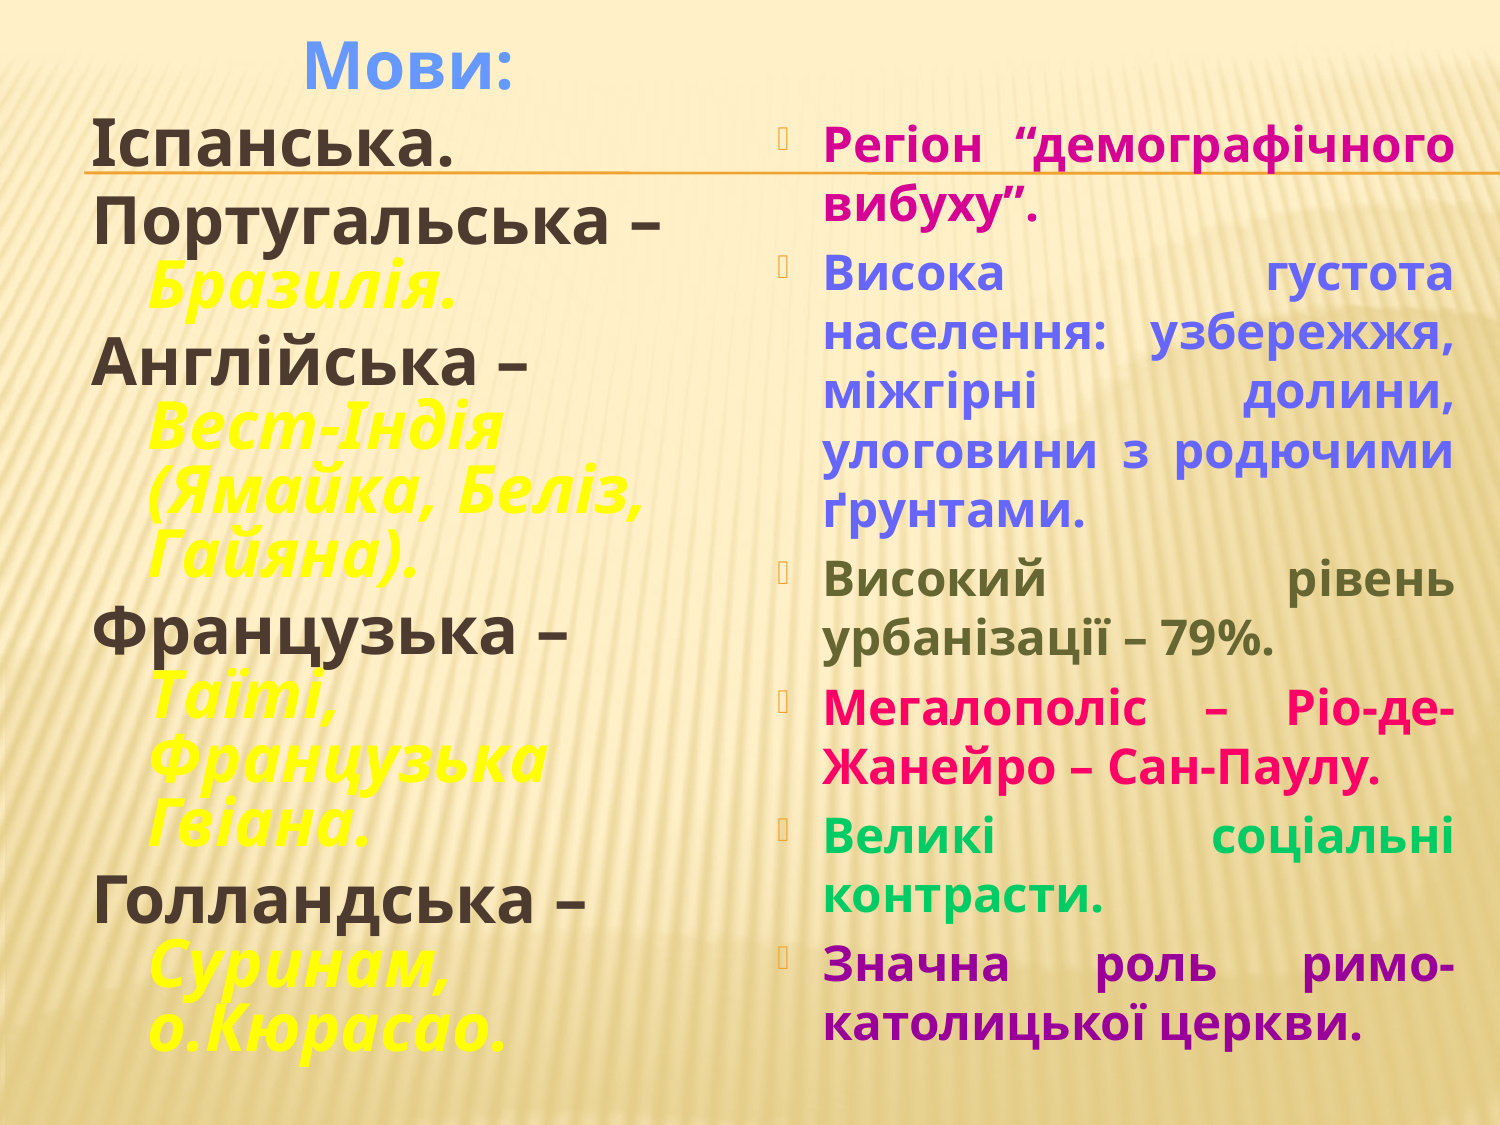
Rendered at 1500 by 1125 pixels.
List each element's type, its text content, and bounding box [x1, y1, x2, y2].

list Регіон “демографічного вибуху”. Висока густота населення: узбережжя, міжгірні долини, улоговини з родючими ґрунтами. Високий рівень урбанізації – 79%. Мегалополіс – Ріо-де-Жанейро – Сан-Паулу. Великі соціальні контрасти. Значна роль римо-католицької церкви. [762, 105, 1471, 1083]
list Мови: Іспанська. Португальська – Бразилія. Англійська – Вест-Індія (Ямайка, Беліз, Гайяна). Французька – Таїті, Французька Гвіана. Голландська – Суринам, о.Кюрасао. [76, 31, 740, 1125]
